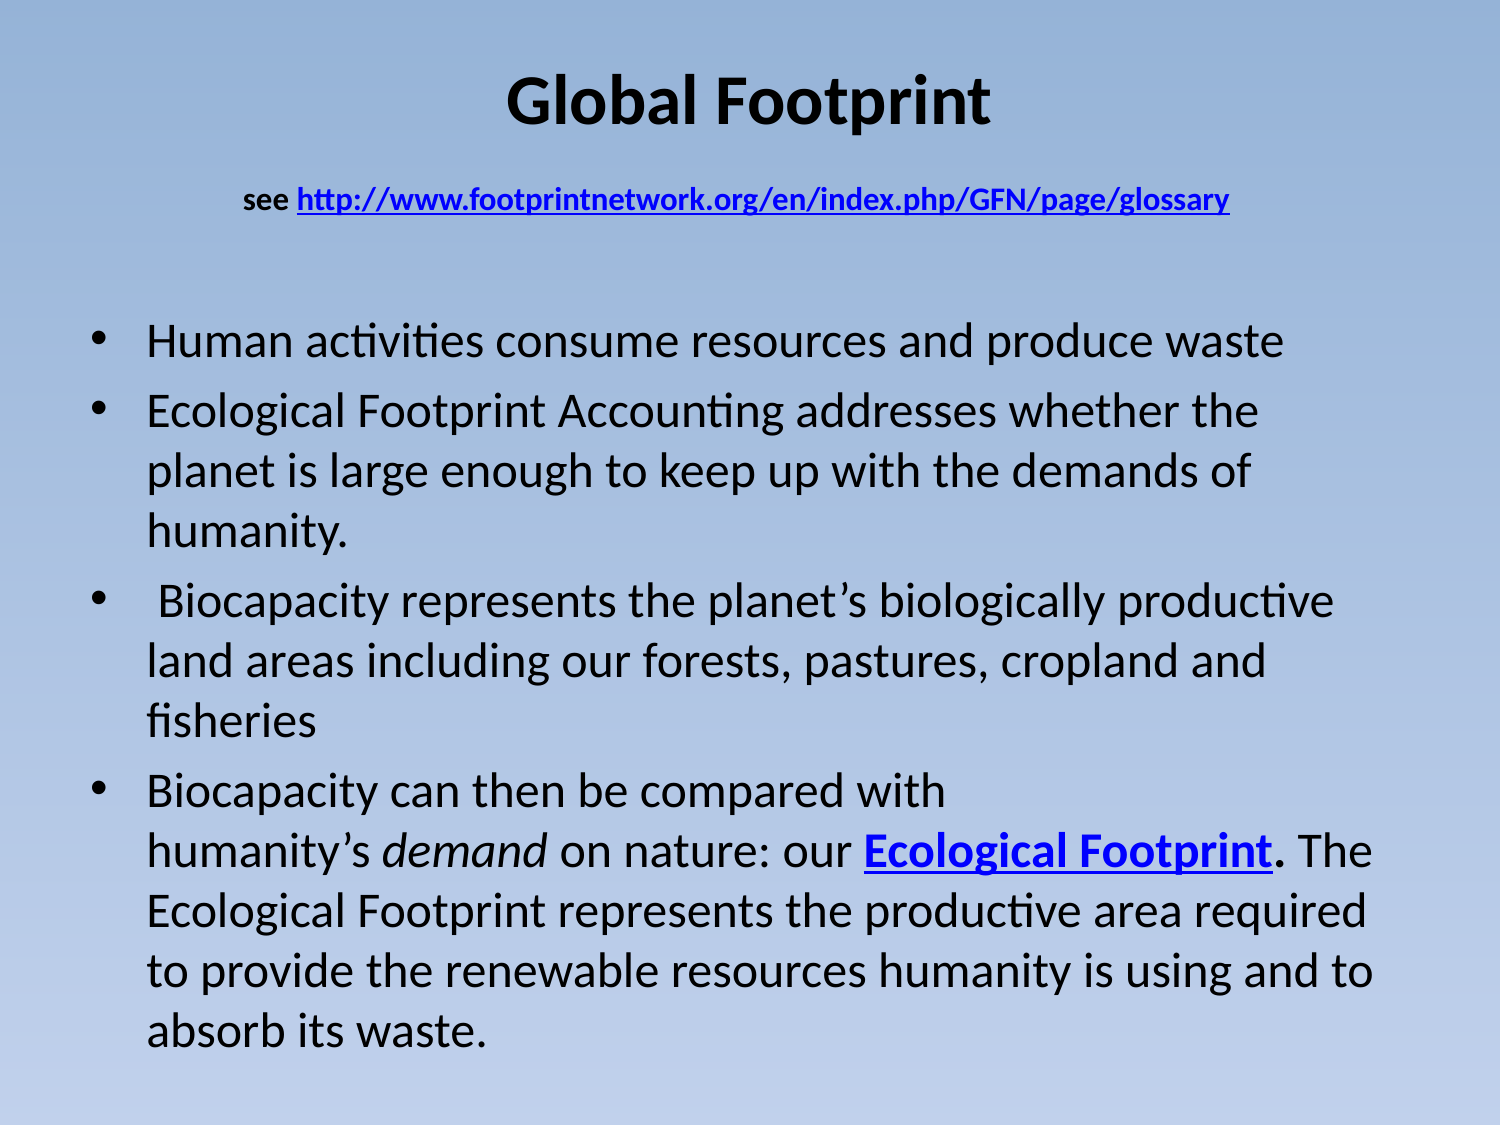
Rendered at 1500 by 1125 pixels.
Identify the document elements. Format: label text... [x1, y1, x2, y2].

list Human activities consume resources and produce waste Ecological Footprint Accounting addresses whether the planet is large enough to keep up with the demands of humanity. Biocapacity represents the planet’s biologically productive land areas including our forests, pastures, cropland and fisheries Biocapacity can then be compared with humanity’s demand on nature: our Ecological Footprint. The Ecological Footprint represents the productive area required to provide the renewable resources humanity is using and to absorb its waste. [75, 299, 1397, 1100]
title Global Footprint see http://www.footprintnetwork.org/en/index.php/GFN/page/glossary [75, 45, 1425, 233]
